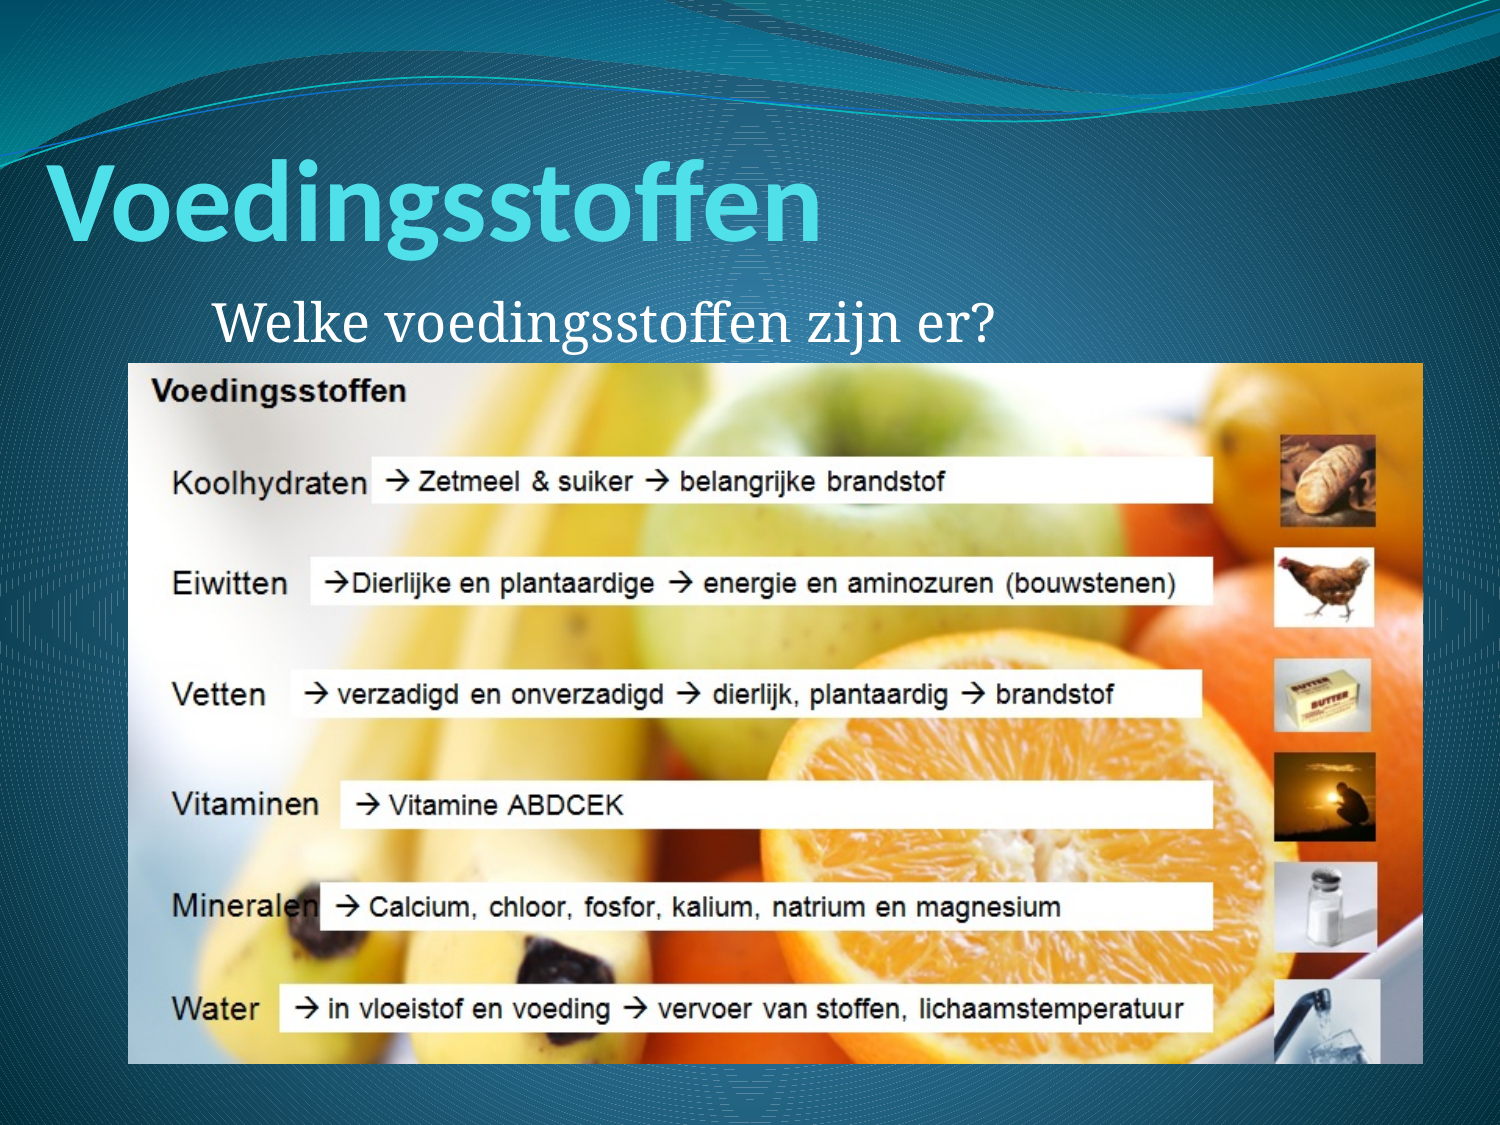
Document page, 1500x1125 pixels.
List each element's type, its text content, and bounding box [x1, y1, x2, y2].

picture [128, 363, 1423, 1064]
title Voedingsstoffen [46, 0, 1335, 265]
subtitle Welke voedingsstoffen zijn er? [211, 281, 1500, 569]
